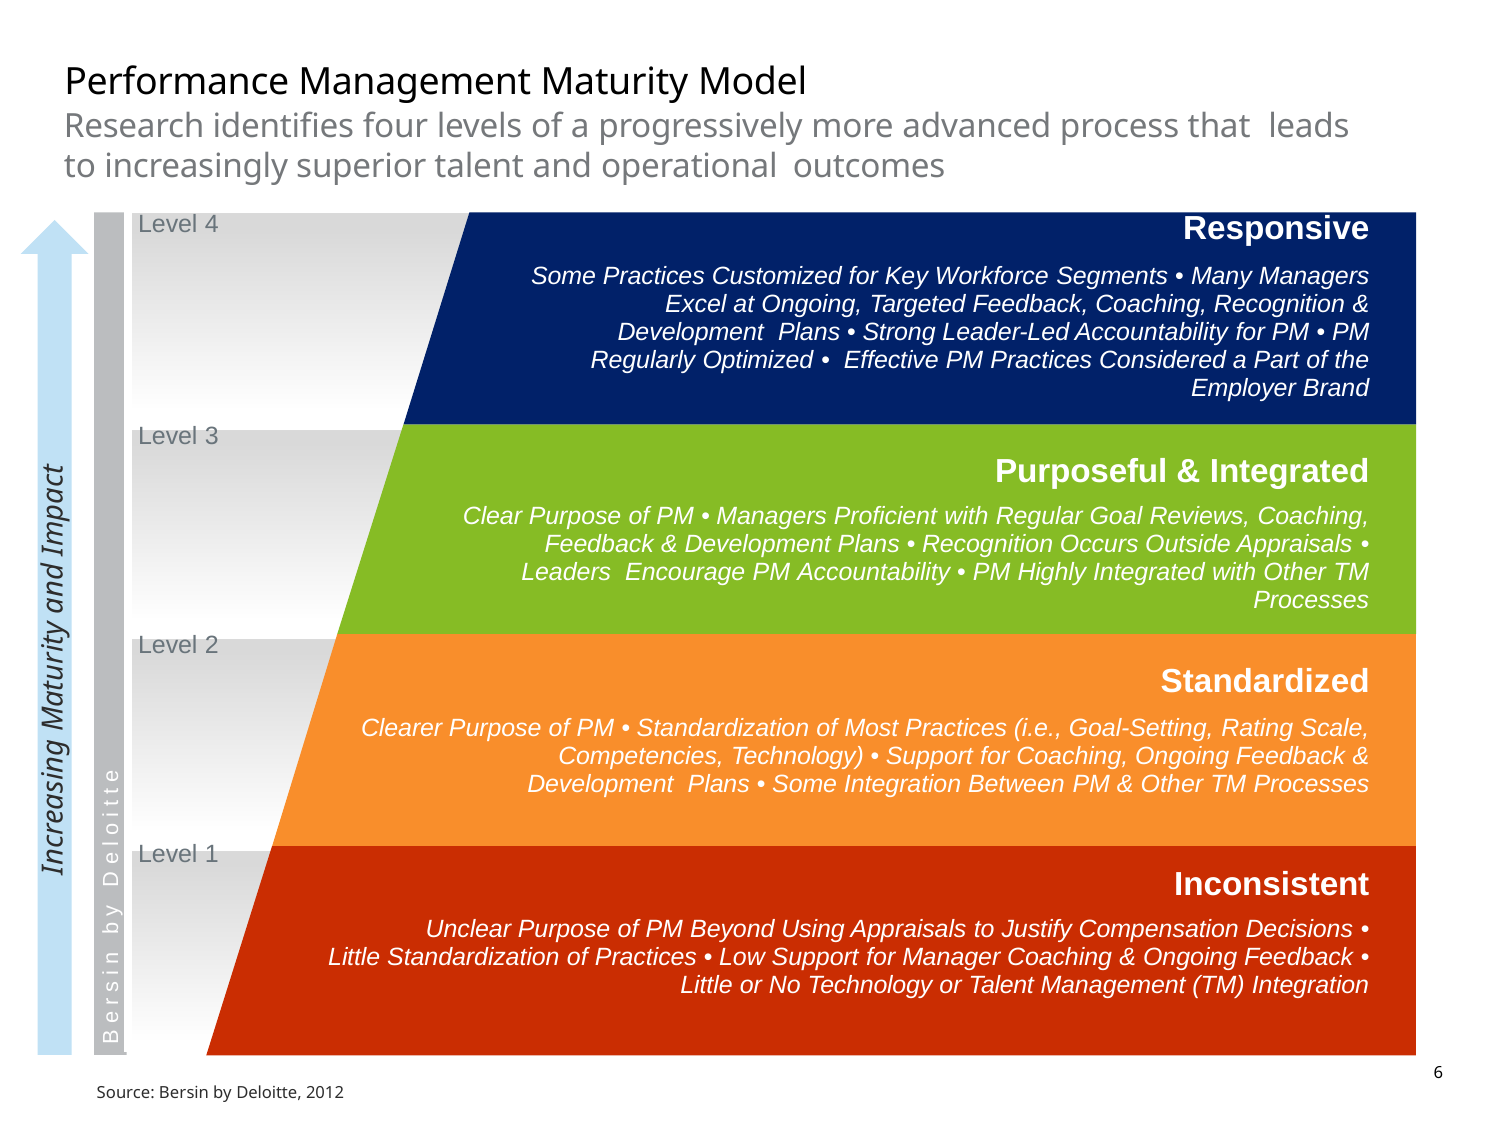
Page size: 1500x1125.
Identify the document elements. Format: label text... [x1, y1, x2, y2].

text_box 6 Source: Bersin by Deloitte, 2012 [94, 1062, 1444, 1103]
text_box [20, 219, 89, 1055]
text_box B e r s i n b y D e l o i t t e [98, 763, 125, 1047]
table_header Responsive Some Practices Customized for Key Workforce Segments • Many Managers Excel at Ongoing, Targeted Feedback, Coaching, Recognition & Development Plans • Strong Leader-Led Accountability for PM • PM Regularly Optimized • Effective PM Practices Considered a Part of the Employer Brand [289, 210, 1413, 422]
table_cell Standardized Clearer Purpose of PM • Standardization of Most Practices (i.e., Goal-Setting, Rating Scale, Competencies, Technology) • Support for Coaching, Ongoing Feedback & Development Plans • Some Integration Between PM & Other TM Processes [289, 631, 1413, 843]
title Performance Management Maturity Model Research identifies four levels of a progressively more advanced process that leads to increasingly superior talent and operational outcomes [61, 56, 1365, 245]
table_cell Level 2 [129, 631, 289, 843]
table_cell Purposeful & Integrated Clear Purpose of PM • Managers Proficient with Regular Goal Reviews, Coaching, Feedback & Development Plans • Recognition Occurs Outside Appraisals • Leaders Encourage PM Accountability • PM Highly Integrated with Other TM Processes [289, 422, 1413, 631]
text_box [132, 1052, 207, 1056]
table_cell Level 3 [129, 422, 289, 631]
text_box Increasing Maturity and Impact [36, 410, 70, 878]
table_cell Level 1 Inconsistent Unclear Purpose of PM Beyond Using Appraisals to Justify Compensation Decisions • Little Standardization of Practices • Low Support for Manager Coaching & Ongoing Feedback • Little or No Technology or Talent Management (TM) Integration [129, 843, 1413, 1052]
text_box [1413, 212, 1417, 425]
text_box [94, 212, 127, 1055]
table_header Level 4 [129, 210, 289, 422]
text_box [206, 846, 1416, 1056]
text_box [1413, 425, 1417, 634]
